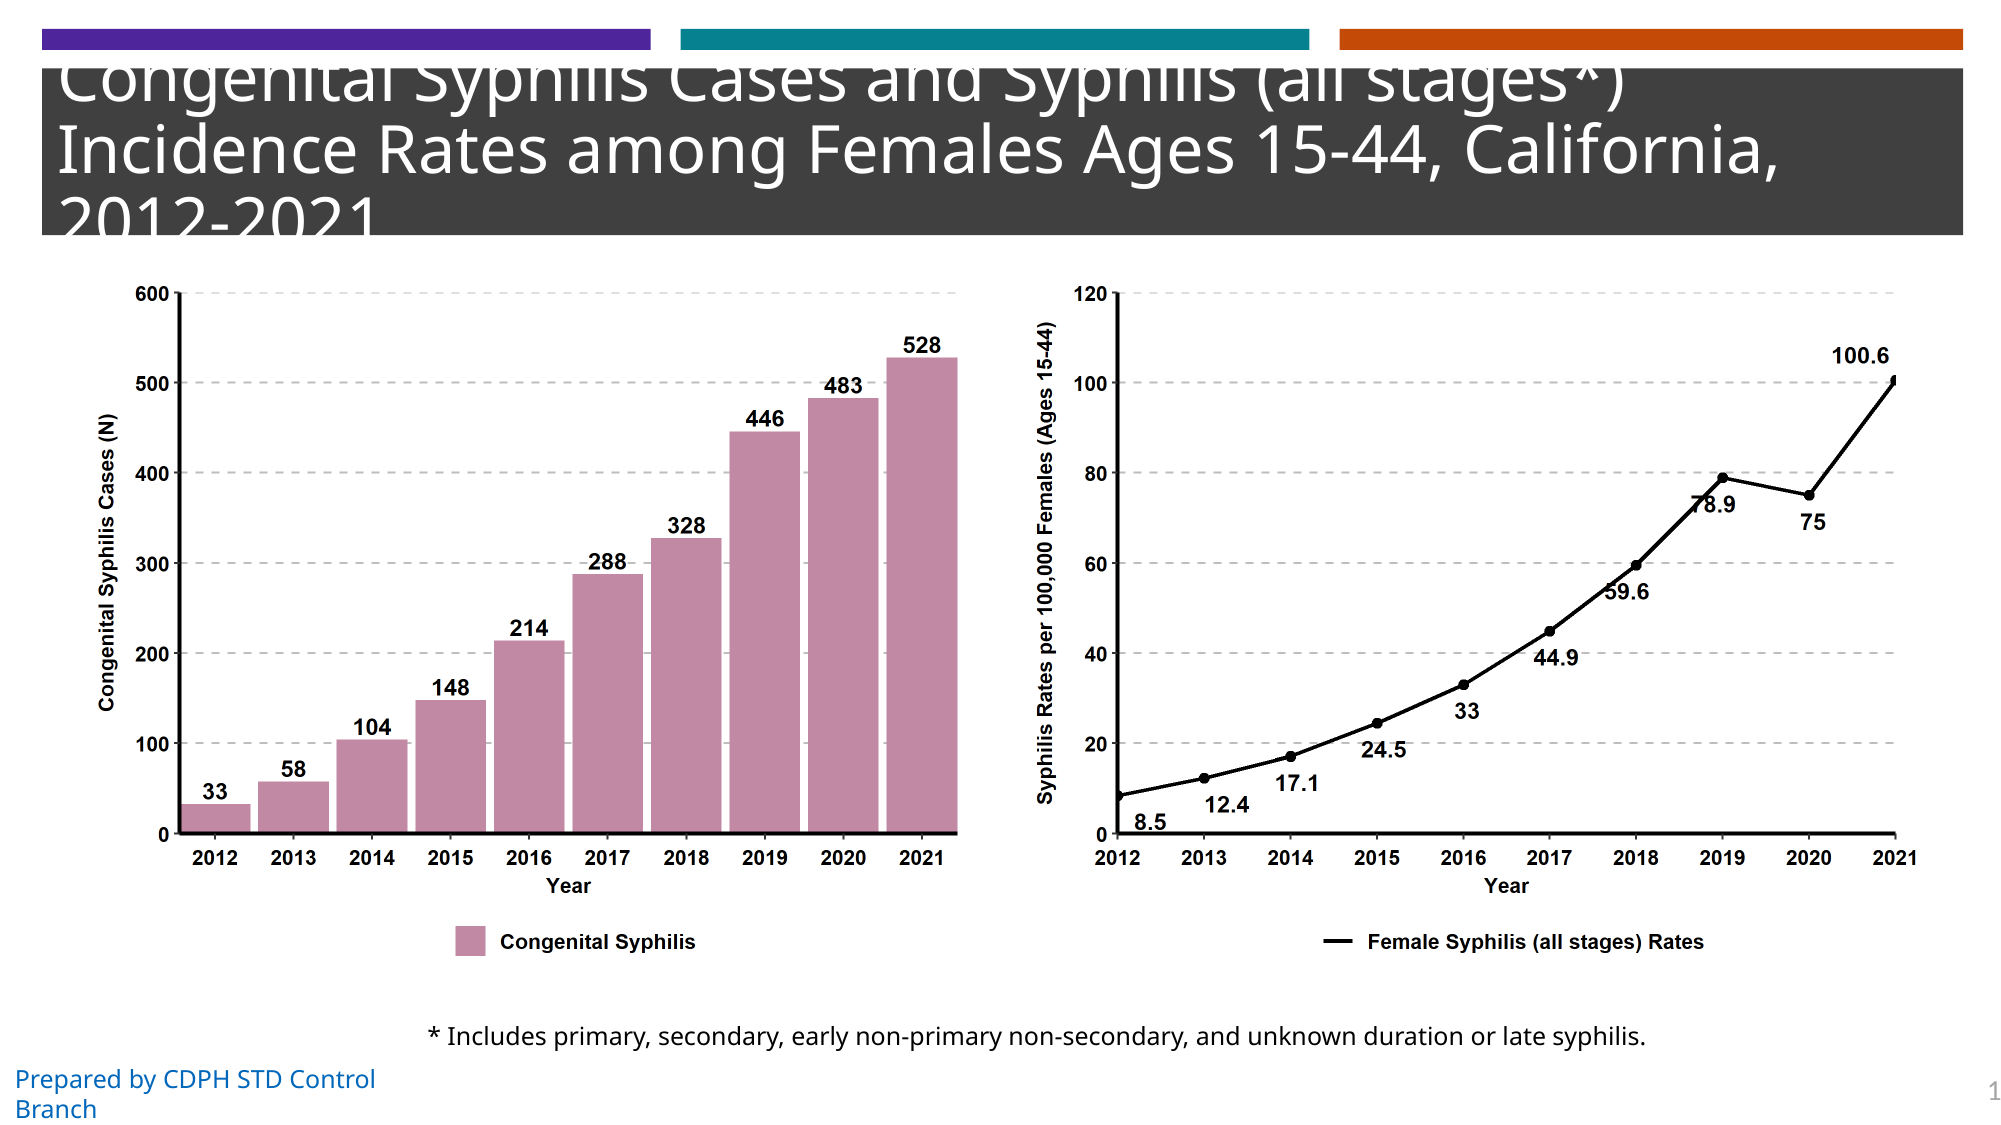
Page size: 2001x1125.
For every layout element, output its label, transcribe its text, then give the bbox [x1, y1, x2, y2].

list * Includes primary, secondary, early non-primary non-secondary, and unknown duration or late syphilis. [412, 1013, 1947, 1124]
title Congenital Syphilis Cases and Syphilis (all stages*) Incidence Rates among Females Ages 15-44, California, 2012-2021 [42, 68, 1964, 236]
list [67, 251, 1936, 1012]
